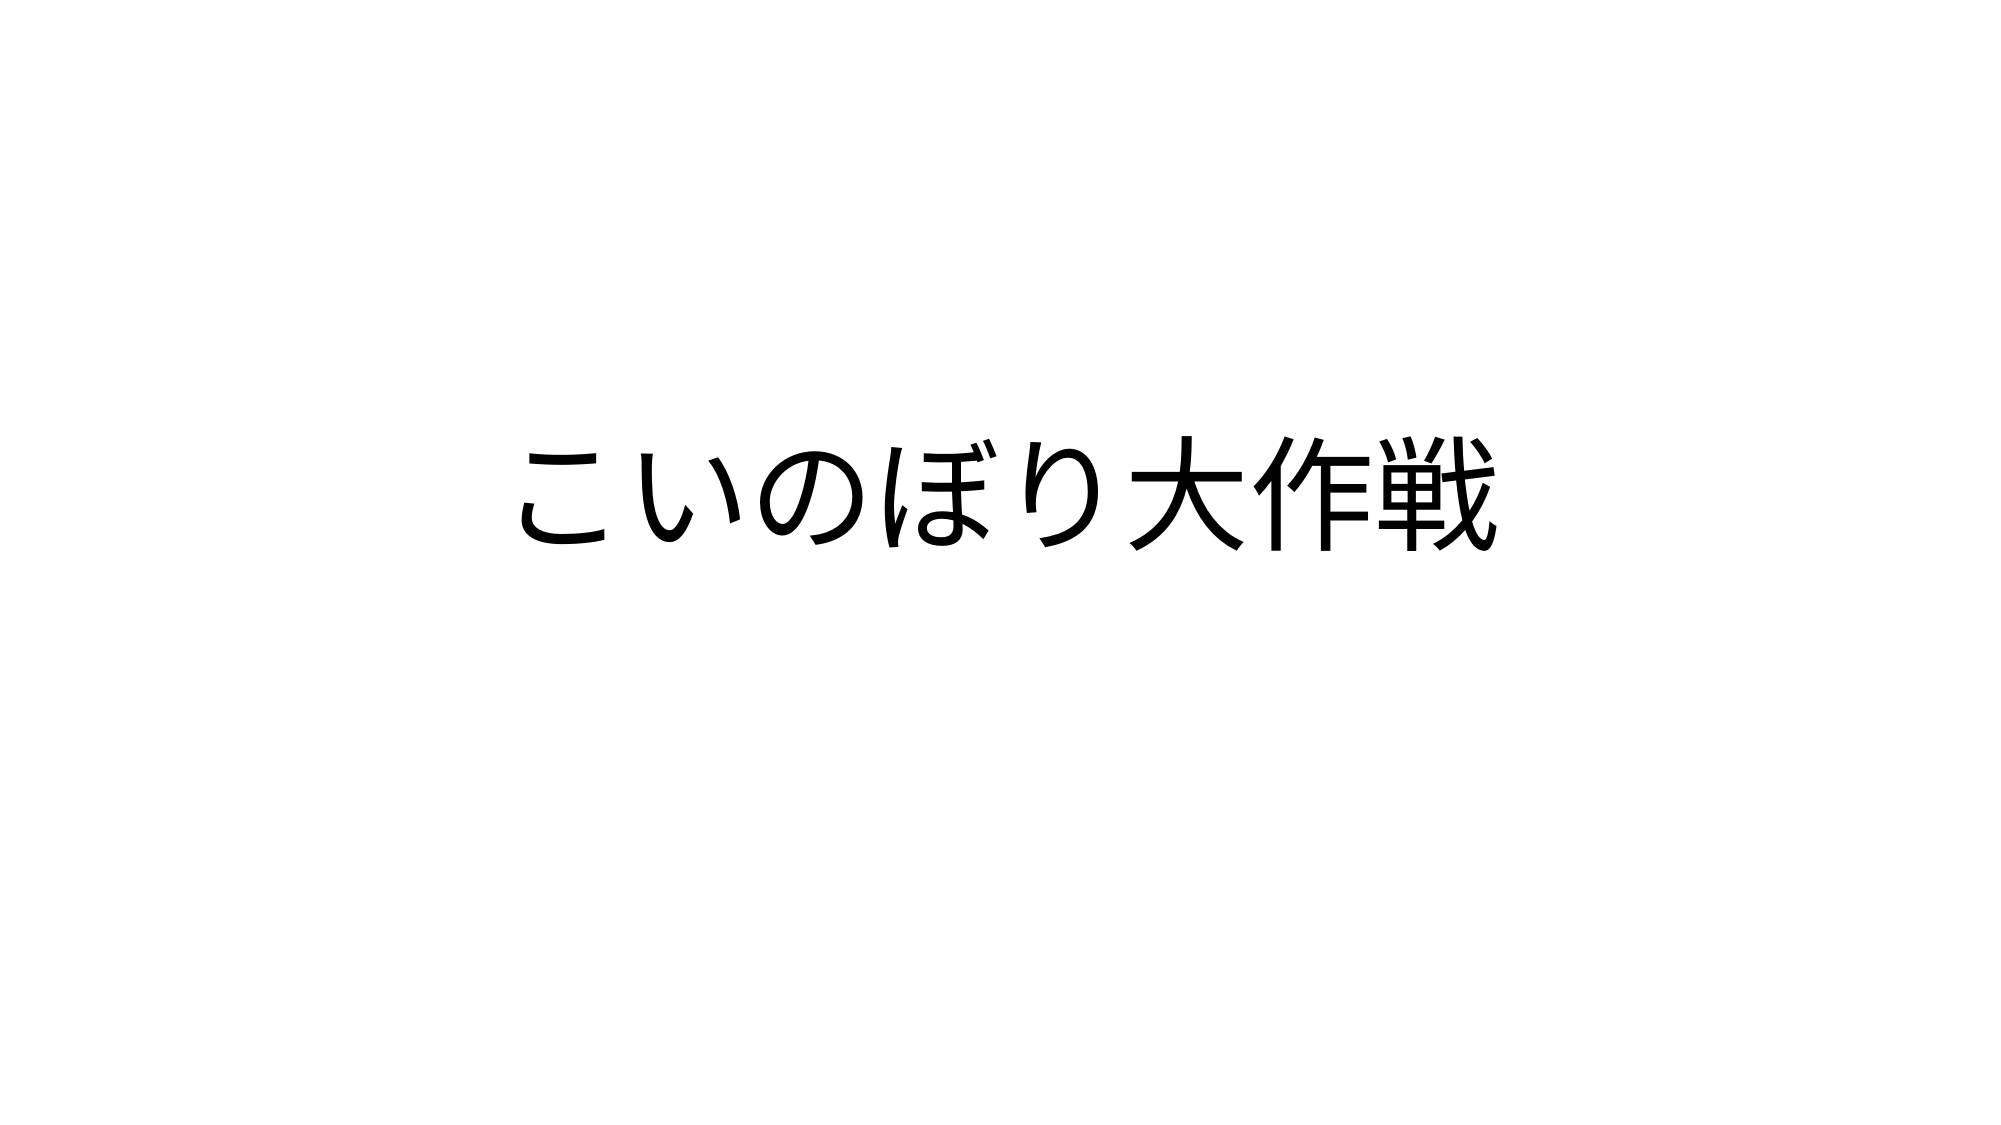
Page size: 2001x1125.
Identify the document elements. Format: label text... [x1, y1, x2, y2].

title こいのぼり大作戦 [249, 184, 1750, 576]
